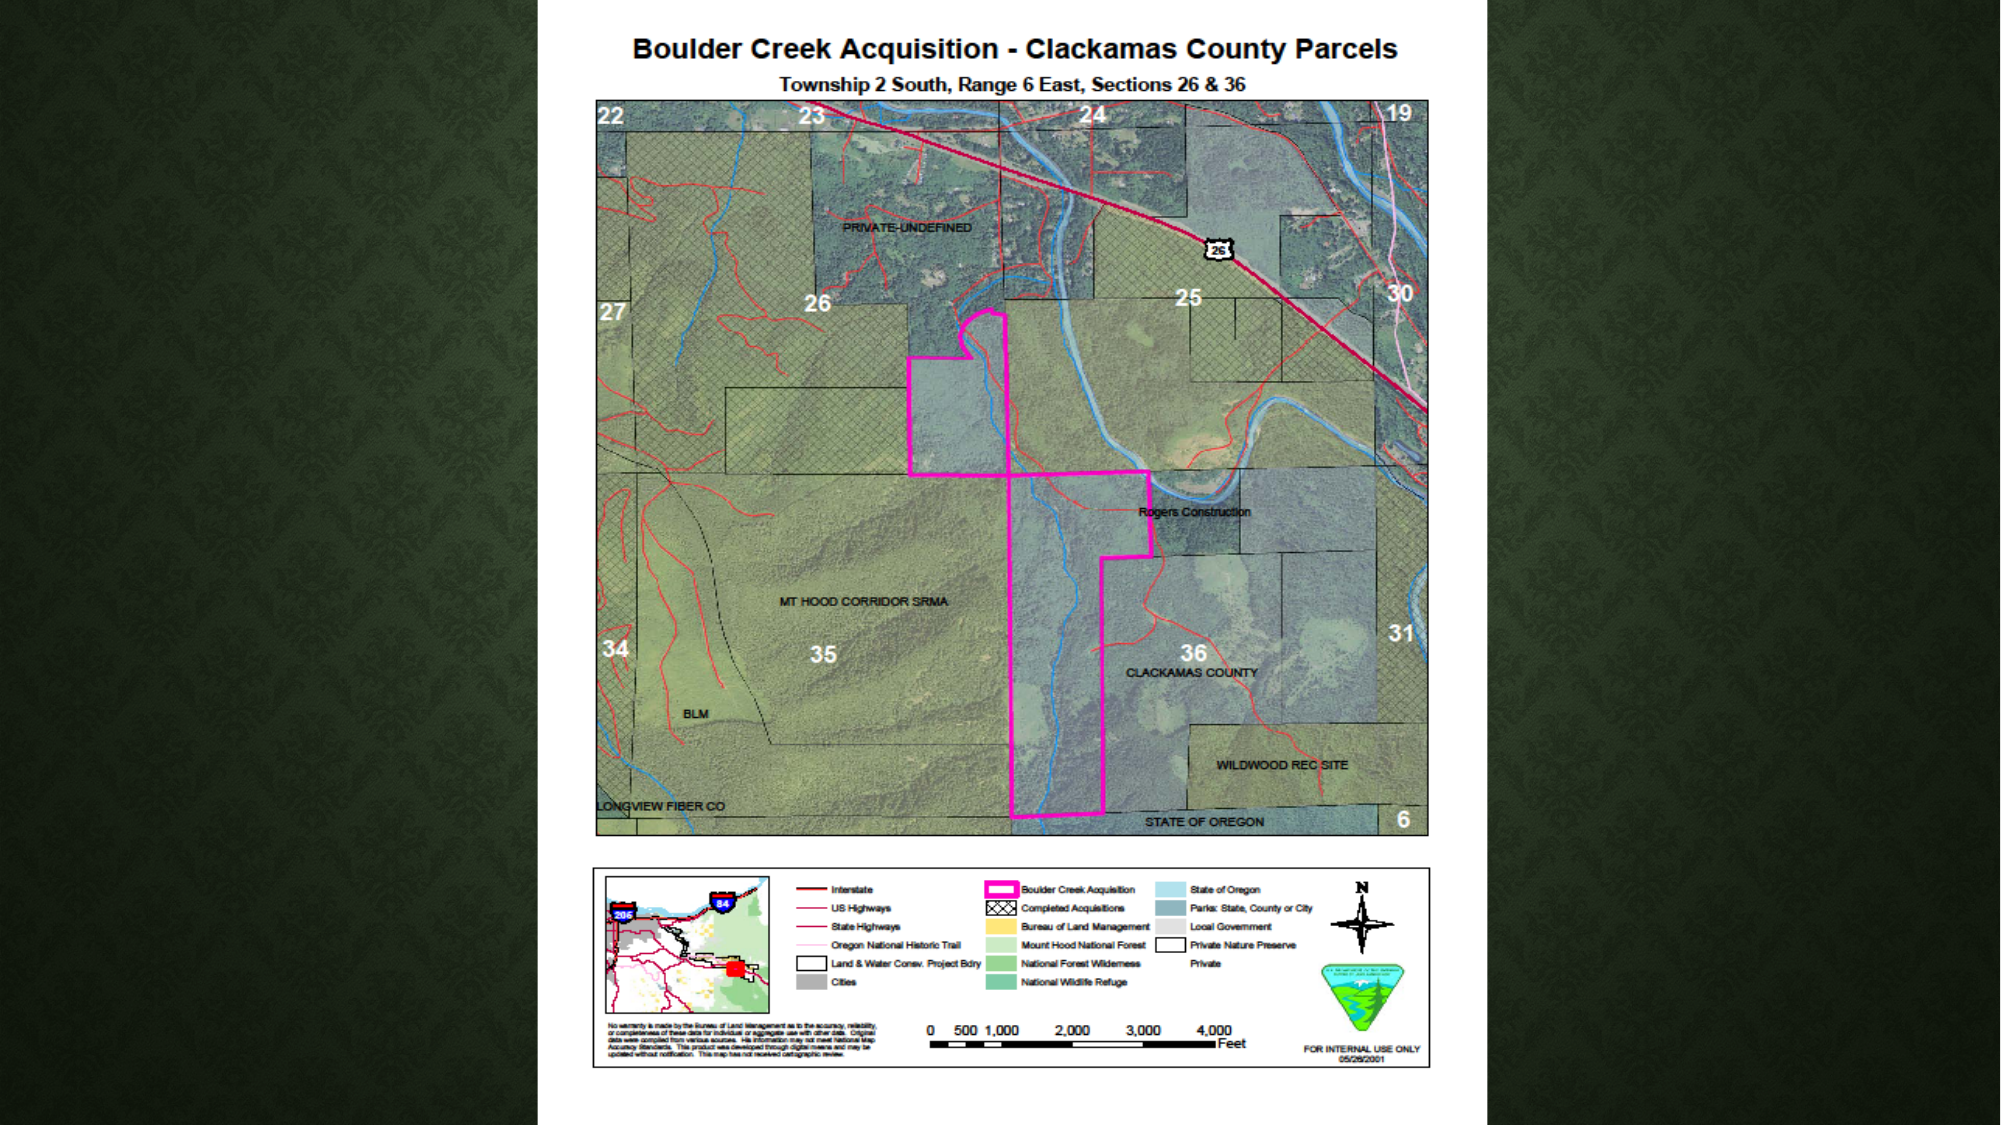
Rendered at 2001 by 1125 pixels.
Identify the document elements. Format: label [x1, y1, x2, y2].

text_box [536, 0, 1489, 1125]
